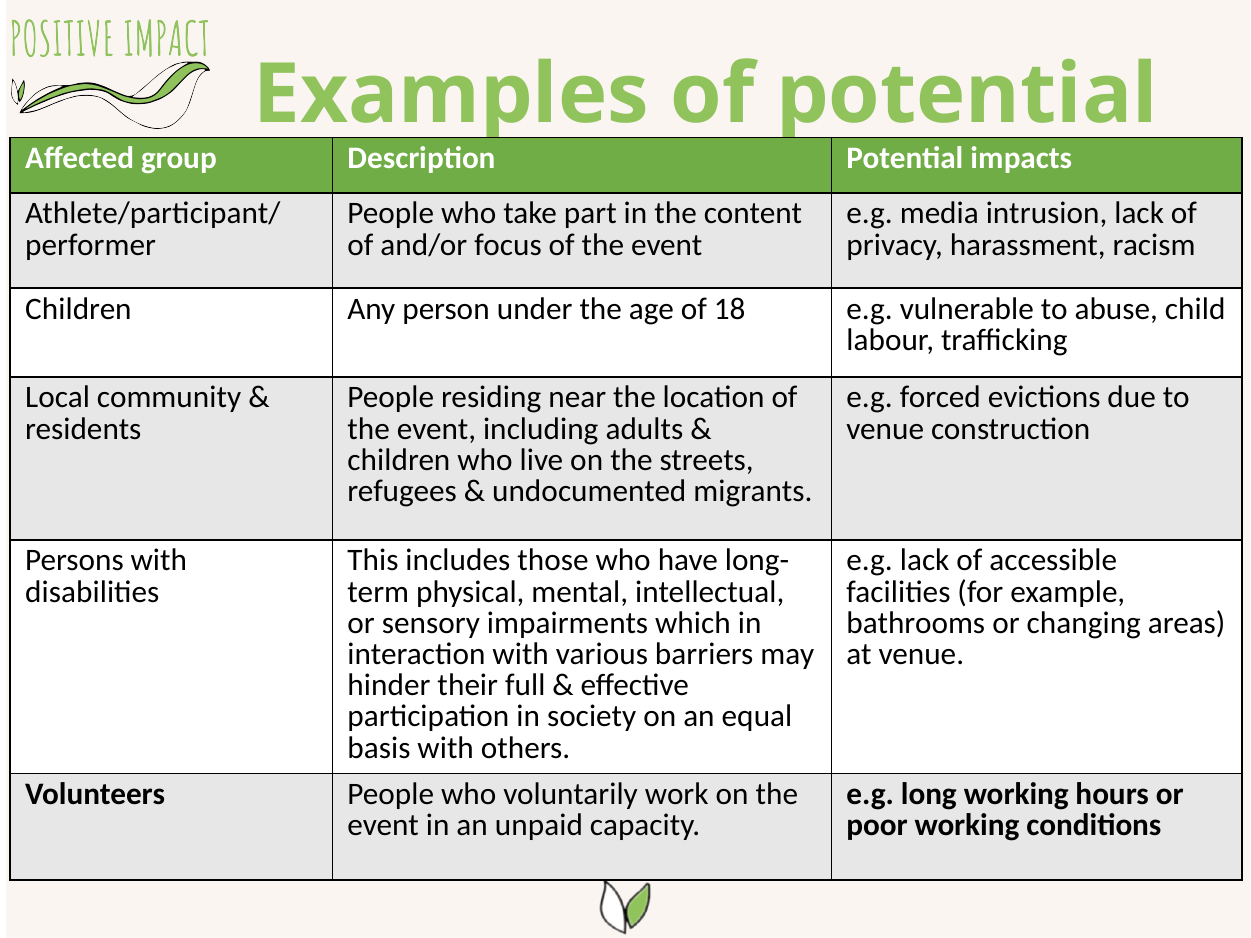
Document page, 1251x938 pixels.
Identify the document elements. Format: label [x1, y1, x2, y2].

picture [11, 19, 210, 129]
text_box [6, 0, 1250, 938]
picture [586, 876, 666, 938]
